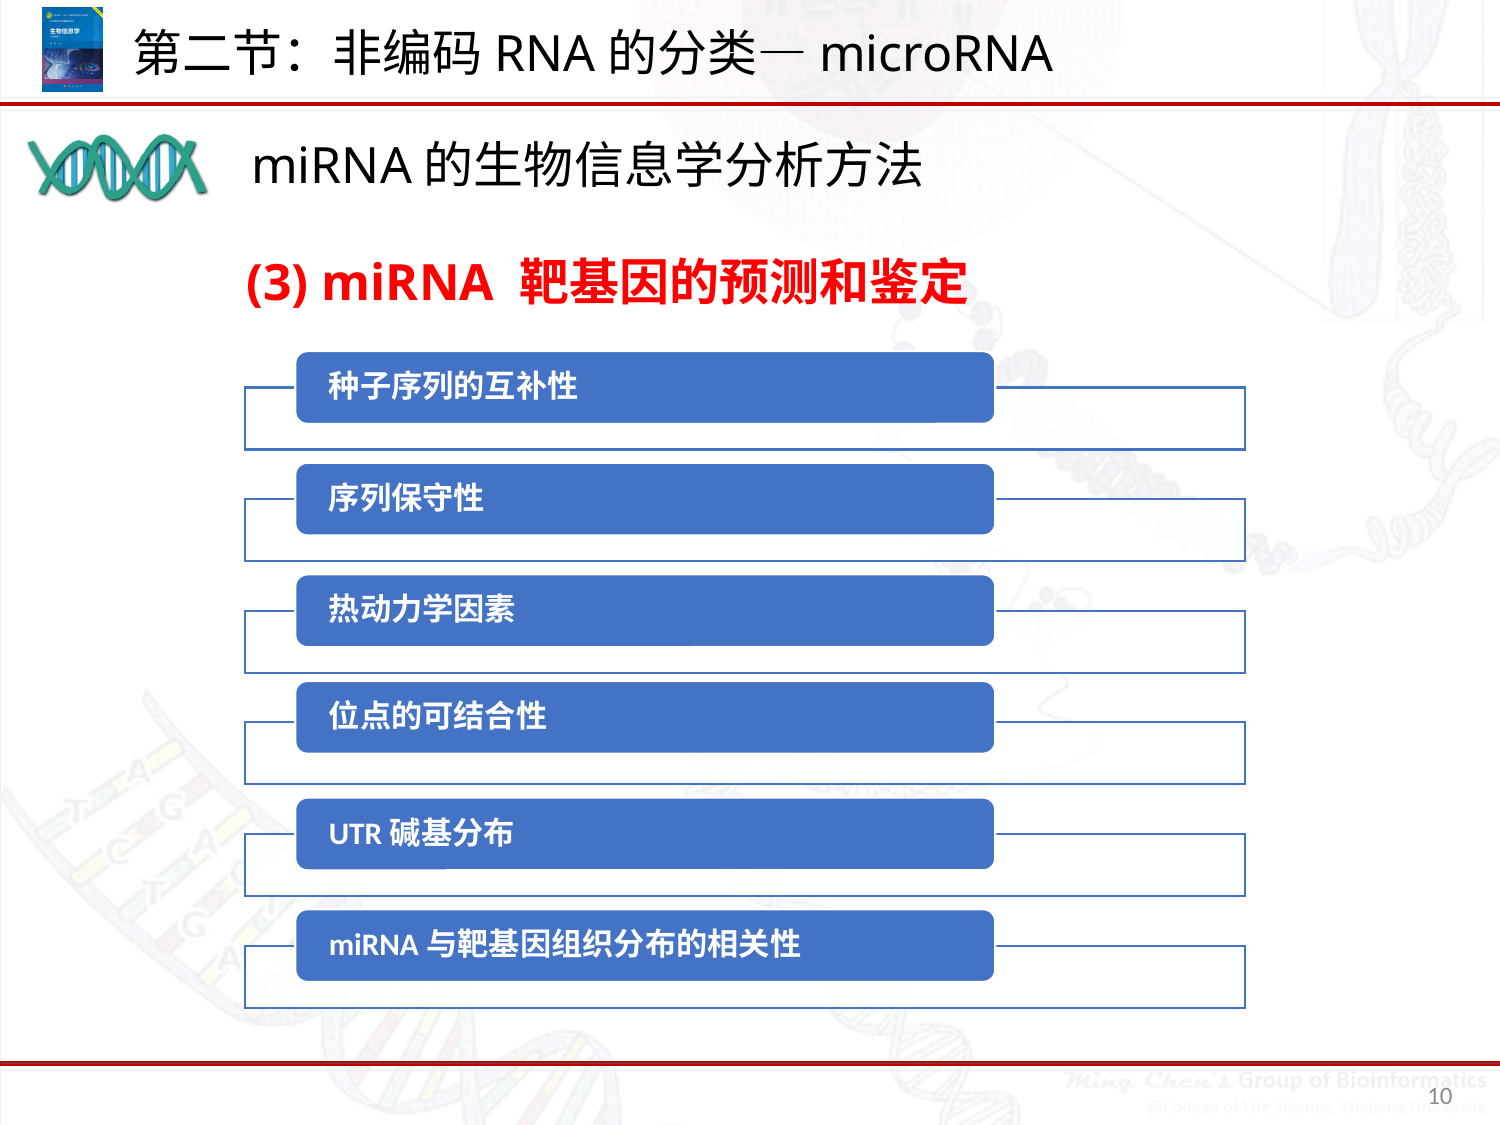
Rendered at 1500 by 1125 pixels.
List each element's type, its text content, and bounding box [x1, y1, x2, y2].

slide_number 10 [1409, 1066, 1472, 1125]
picture [25, 128, 210, 208]
text_box [0, 102, 1500, 106]
text_box 第二节：非编码RNA的分类—microRNA [117, 13, 1246, 89]
title miRNA的生物信息学分析方法 [236, 124, 968, 210]
text_box (3) miRNA 靶基因的预测和鉴定 [231, 241, 1025, 327]
text_box [0, 1061, 1500, 1066]
picture [42, 7, 103, 92]
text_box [245, 346, 1246, 1013]
